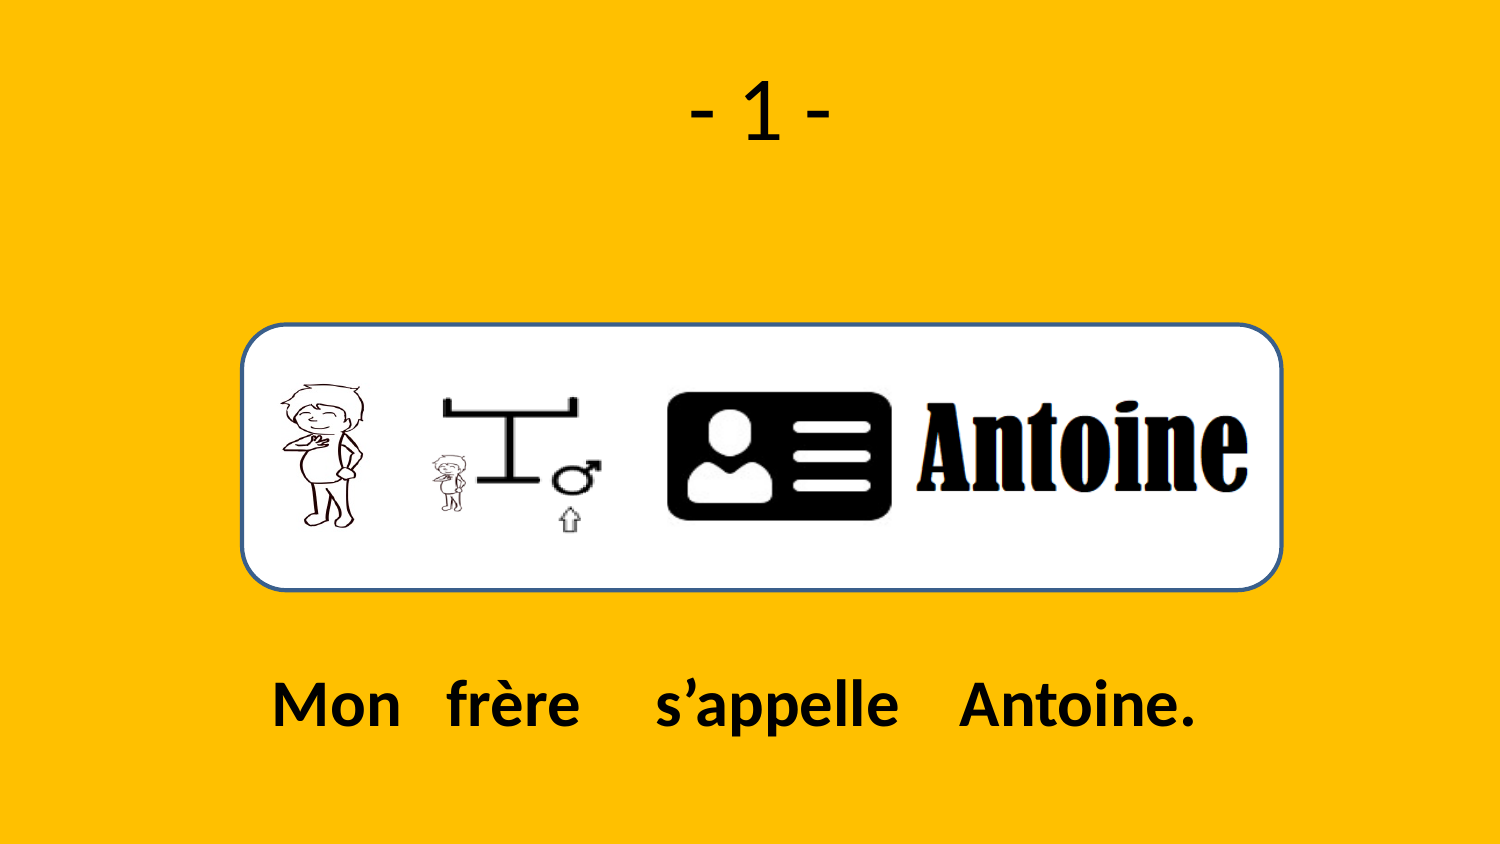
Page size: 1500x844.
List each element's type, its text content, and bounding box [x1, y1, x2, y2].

text_box Mon frère s’appelle Antoine. [242, 652, 1258, 747]
text_box [239, 322, 1284, 593]
picture [908, 388, 1261, 511]
picture [277, 380, 373, 532]
picture [666, 385, 892, 528]
picture [418, 390, 621, 541]
title - 1 - [75, 33, 1425, 175]
